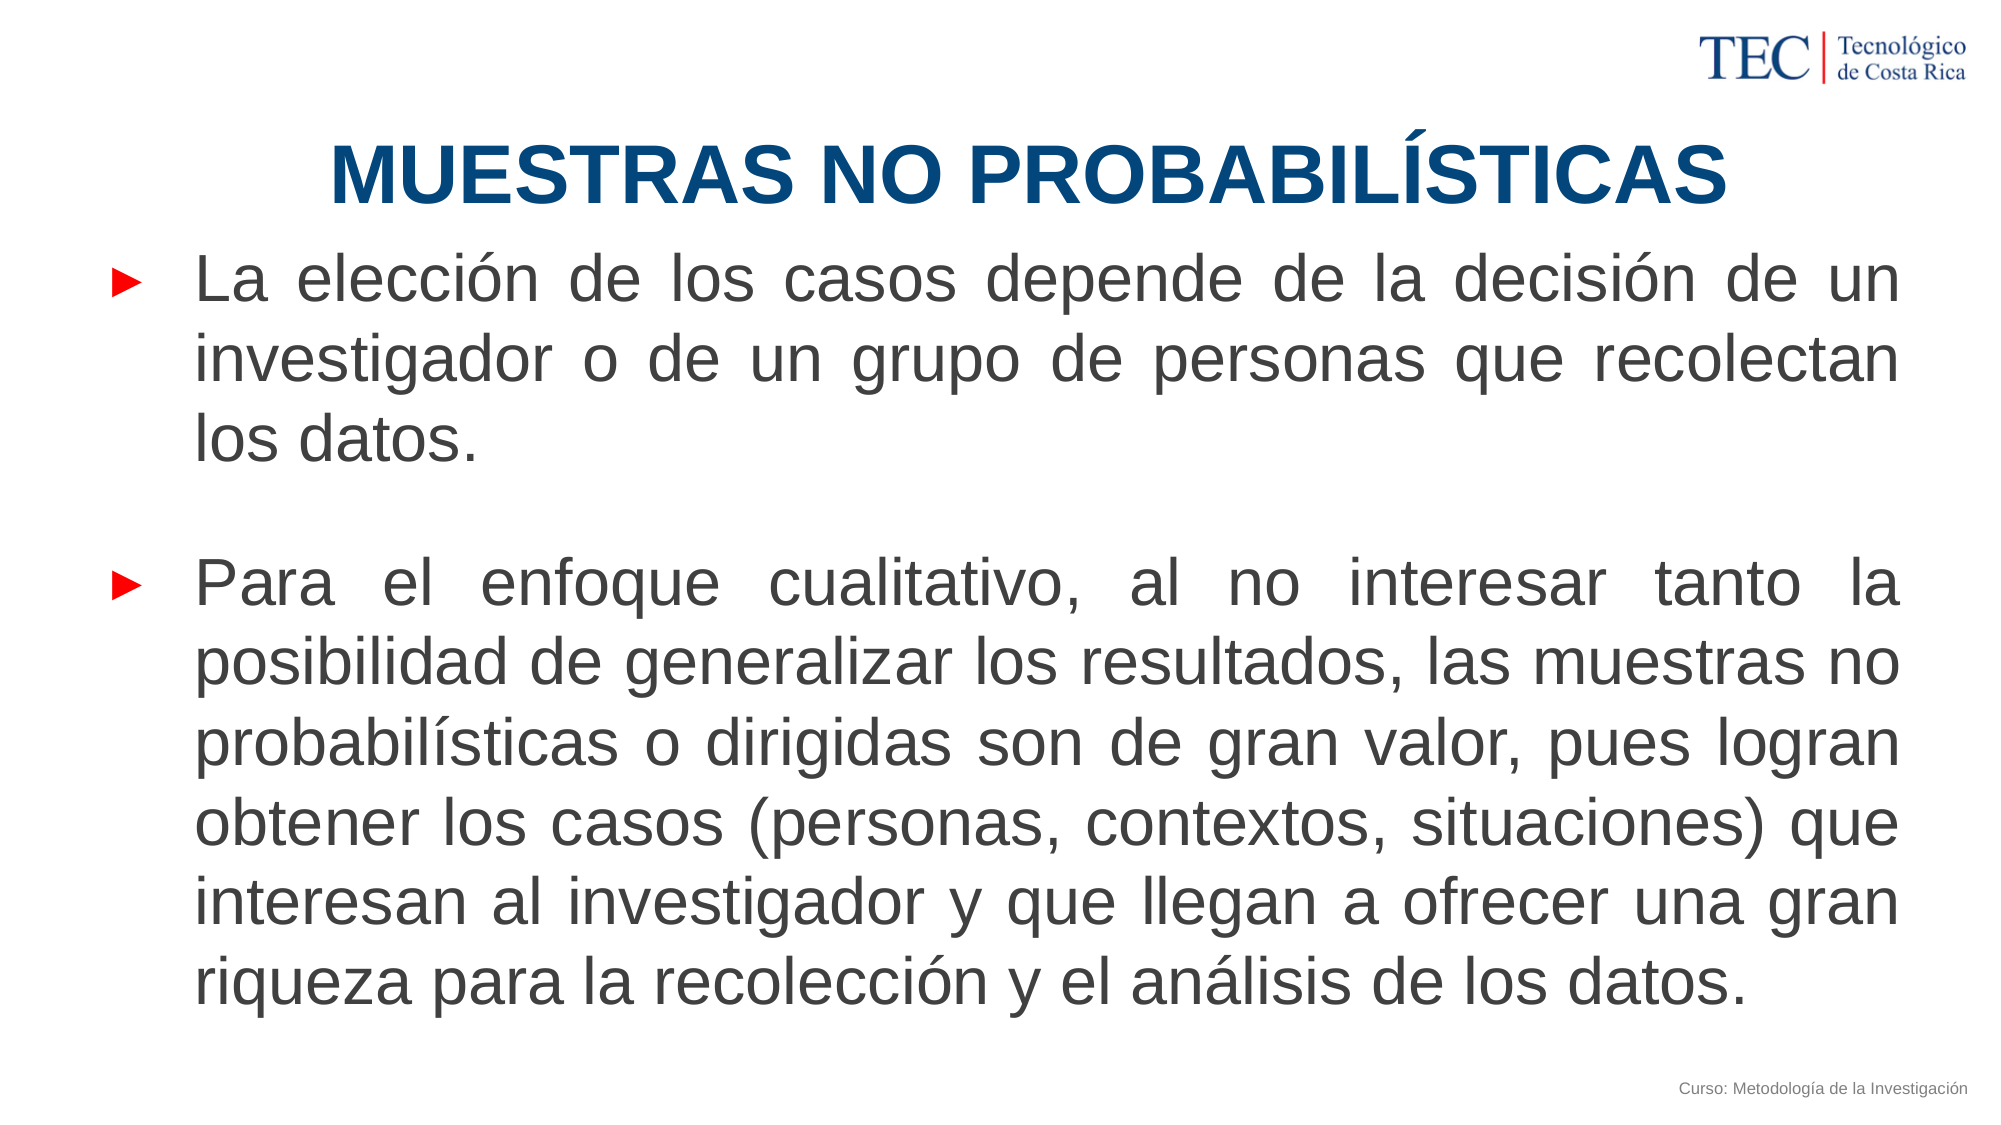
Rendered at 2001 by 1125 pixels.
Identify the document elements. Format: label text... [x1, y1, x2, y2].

text_box Curso: Metodología de la Investigación [1460, 1070, 1984, 1106]
picture [1696, 18, 1969, 95]
title MUESTRAS NO PROBABILÍSTICAS [31, 75, 2000, 264]
list La elección de los casos depende de la decisión de un investigador o de un grupo de personas que recolectan los datos. Para el enfoque cualitativo, al no interesar tanto la posibilidad de generalizar los resultados, las muestras no probabilísticas o dirigidas son de gran valor, pues logran obtener los casos (personas, contextos, situaciones) que interesan al investigador y que llegan a ofrecer una gran riqueza para la recolección y el análisis de los datos. [96, 227, 1918, 1067]
